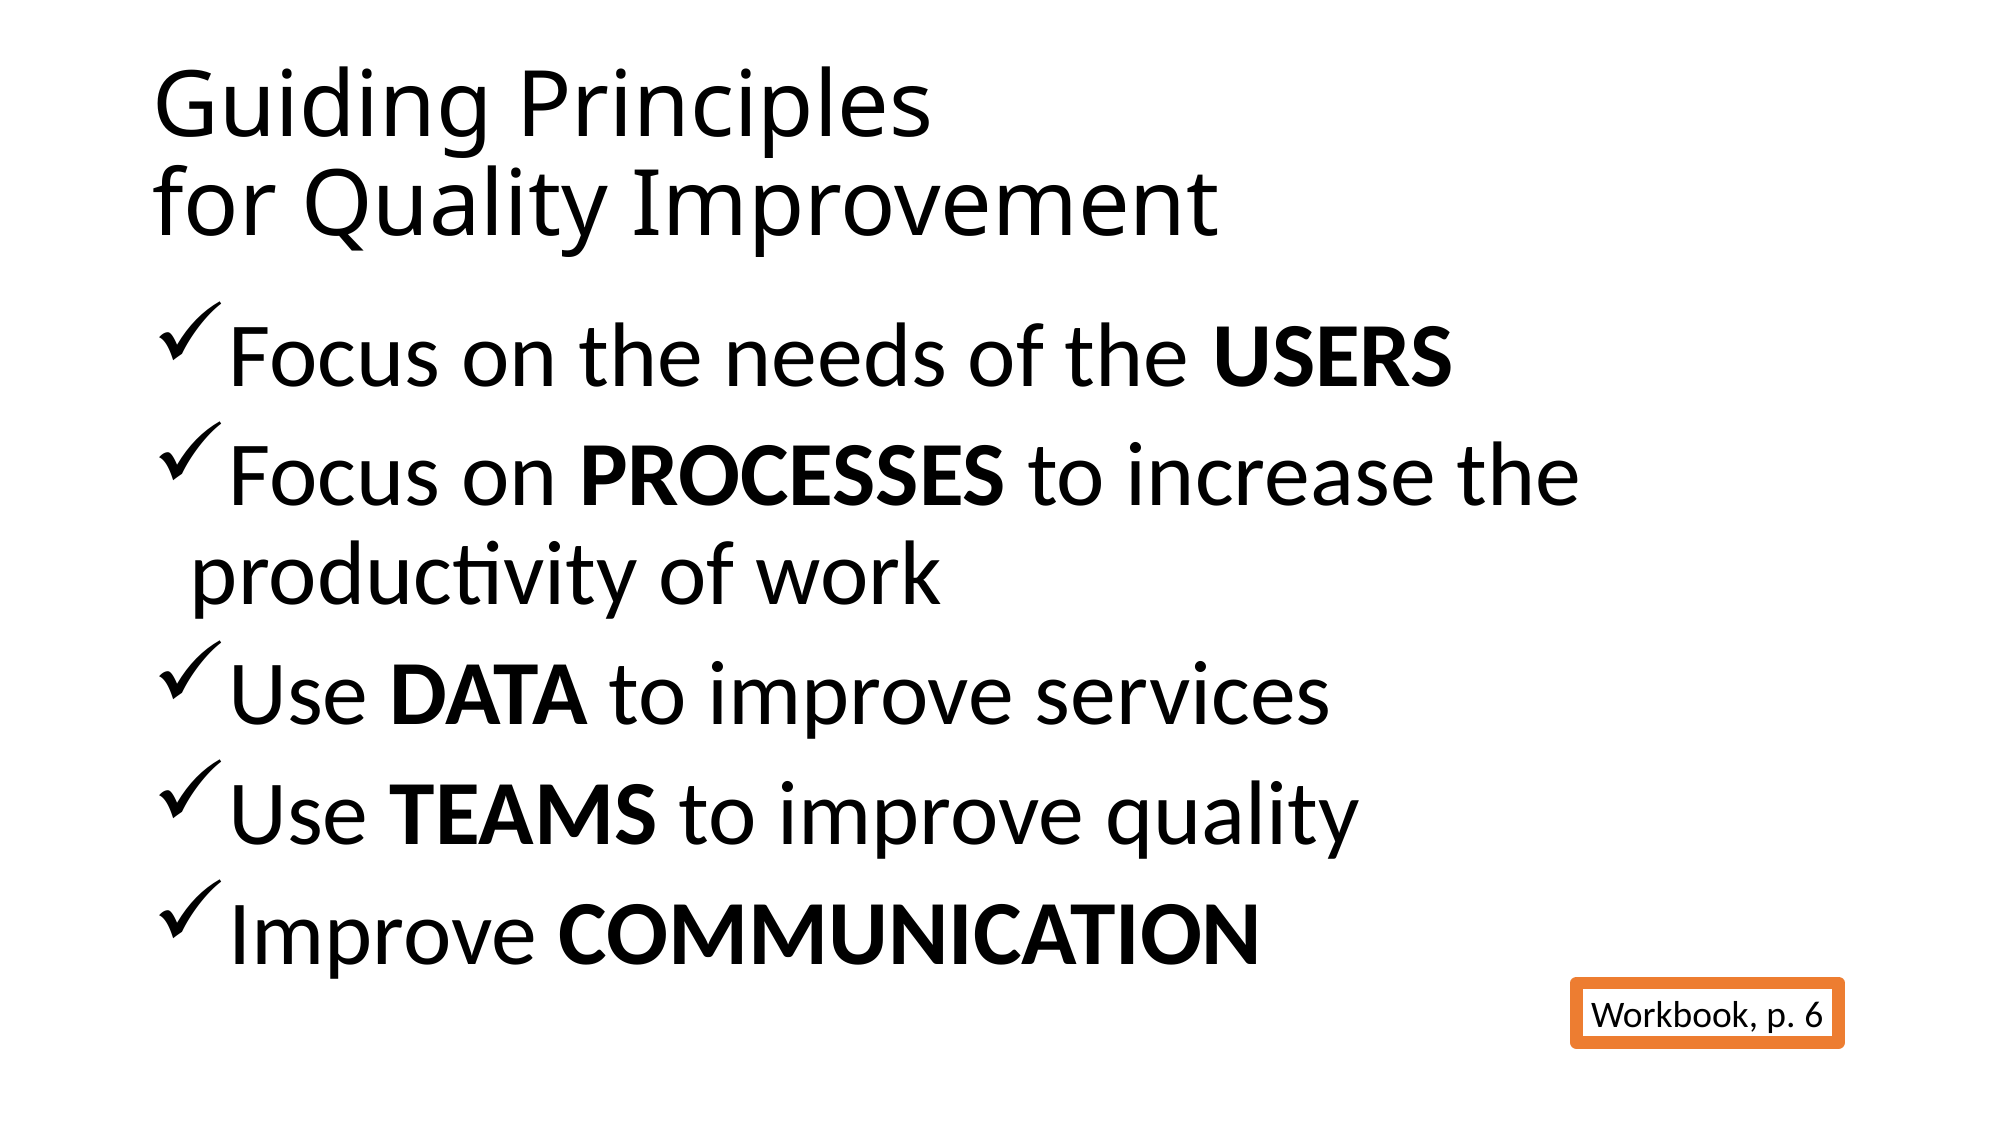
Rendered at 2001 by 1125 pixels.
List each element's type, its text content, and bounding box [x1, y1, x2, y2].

text_box Workbook, p. 6 [1576, 982, 1839, 1043]
title Guiding Principles for Quality Improvement [137, 47, 1575, 265]
list Focus on the needs of the USERS Focus on PROCESSES to increase the productivity of work Use DATA to improve services Use TEAMS to improve quality Improve COMMUNICATION [137, 299, 1863, 1014]
